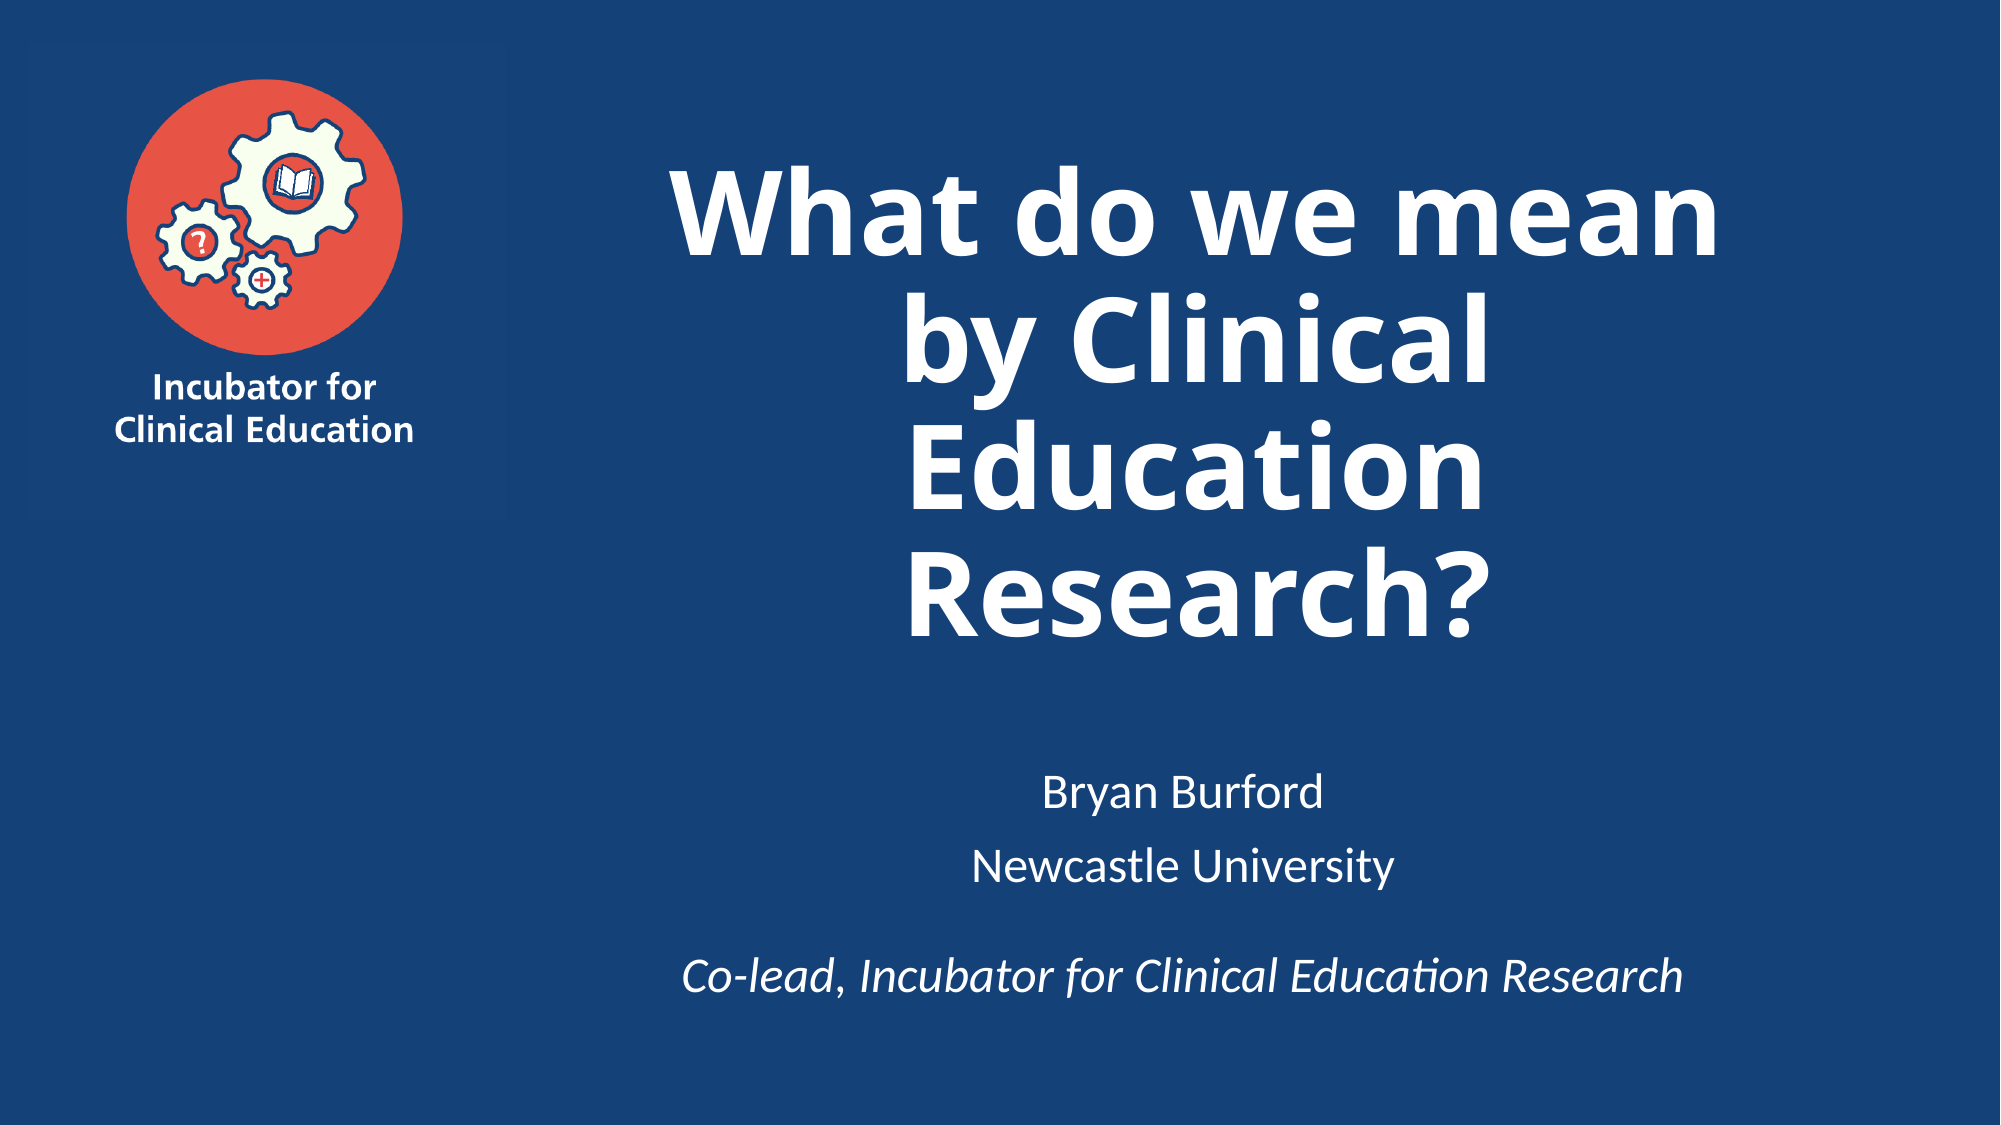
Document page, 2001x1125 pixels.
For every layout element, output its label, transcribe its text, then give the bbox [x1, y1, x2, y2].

picture [29, 43, 506, 520]
title What do we mean by Clinical Education Research? [616, 144, 1777, 669]
subtitle Bryan Burford Newcastle University Co-lead, Incubator for Clinical Education Research [616, 757, 1750, 1032]
